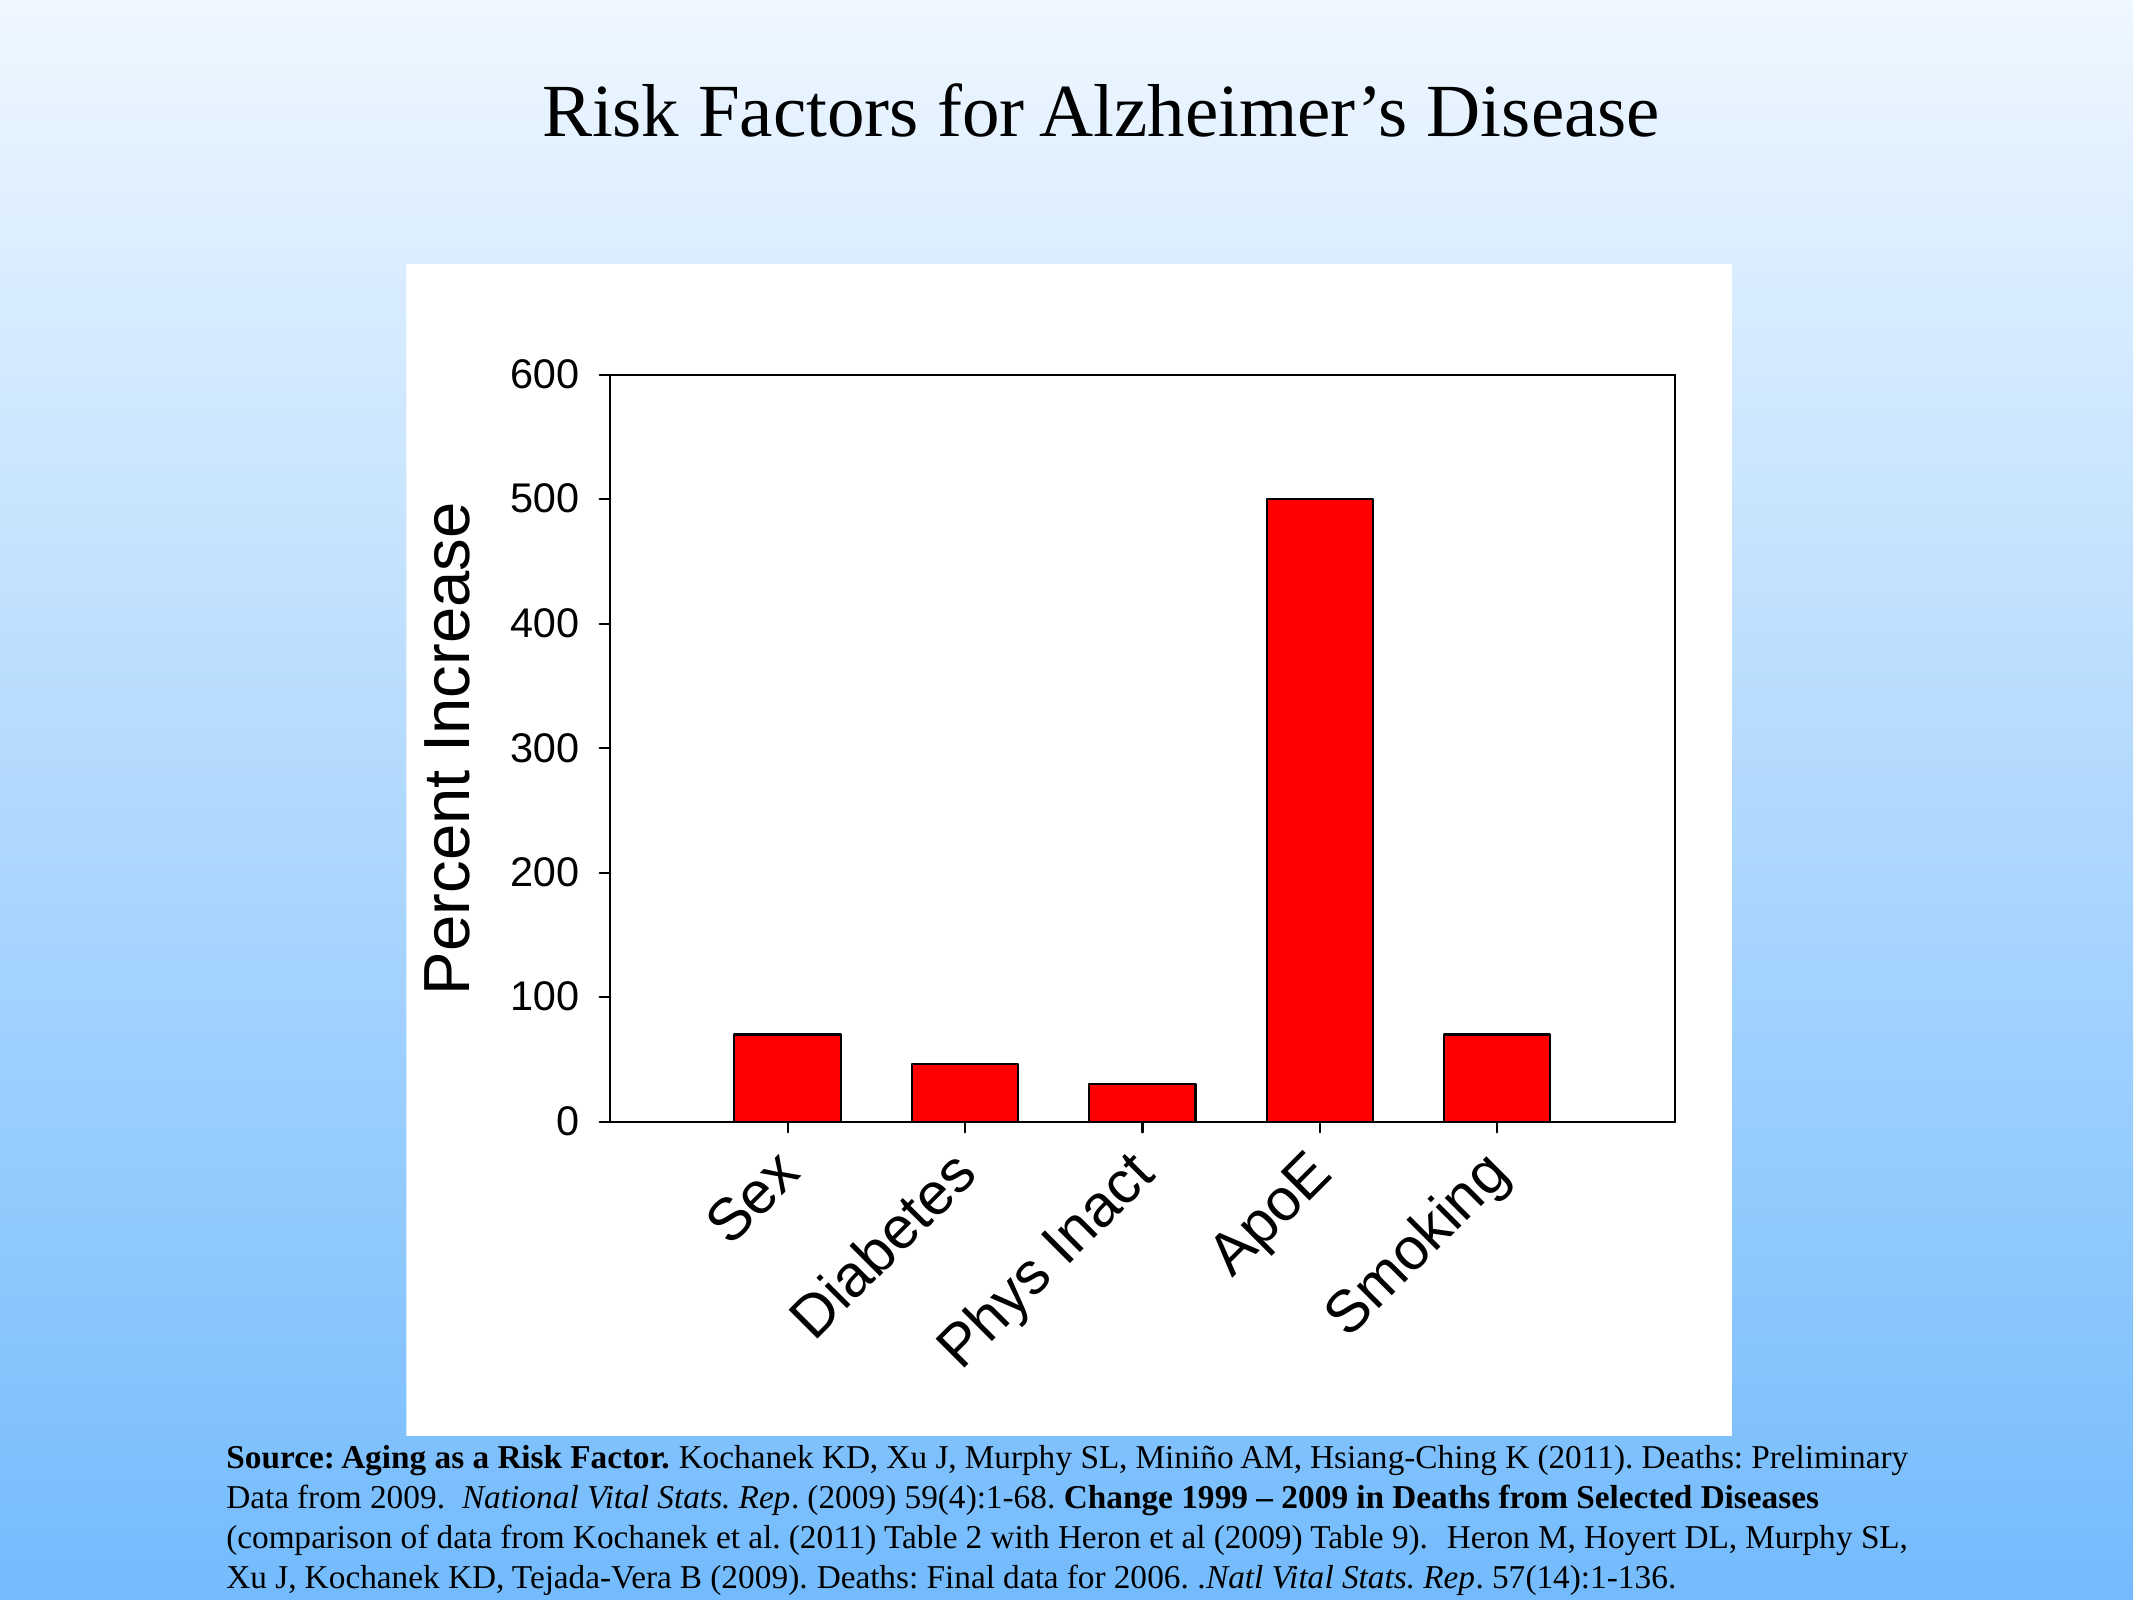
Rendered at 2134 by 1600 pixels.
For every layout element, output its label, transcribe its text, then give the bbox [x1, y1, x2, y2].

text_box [405, 263, 1733, 1437]
text_box Risk Factors for Alzheimer’s Disease [520, 53, 1682, 160]
text_box Source: Aging as a Risk Factor. Kochanek KD, Xu J, Murphy SL, Miniño AM, Hsiang-Ching K (2011). Deaths: Preliminary Data from 2009. National Vital Stats. Rep. (2009) 59(4):1-68. Change 1999 – 2009 in Deaths from Selected Diseases (comparison of data from Kochanek et al. (2011) Table 2 with Heron et al (2009) Table 9). Heron M, Hoyert DL, Murphy SL, Xu J, Kochanek KD, Tejada-Vera B (2009). Deaths: Final data for 2006. .Natl Vital Stats. Rep. 57(14):1-136. [205, 1425, 1959, 1600]
